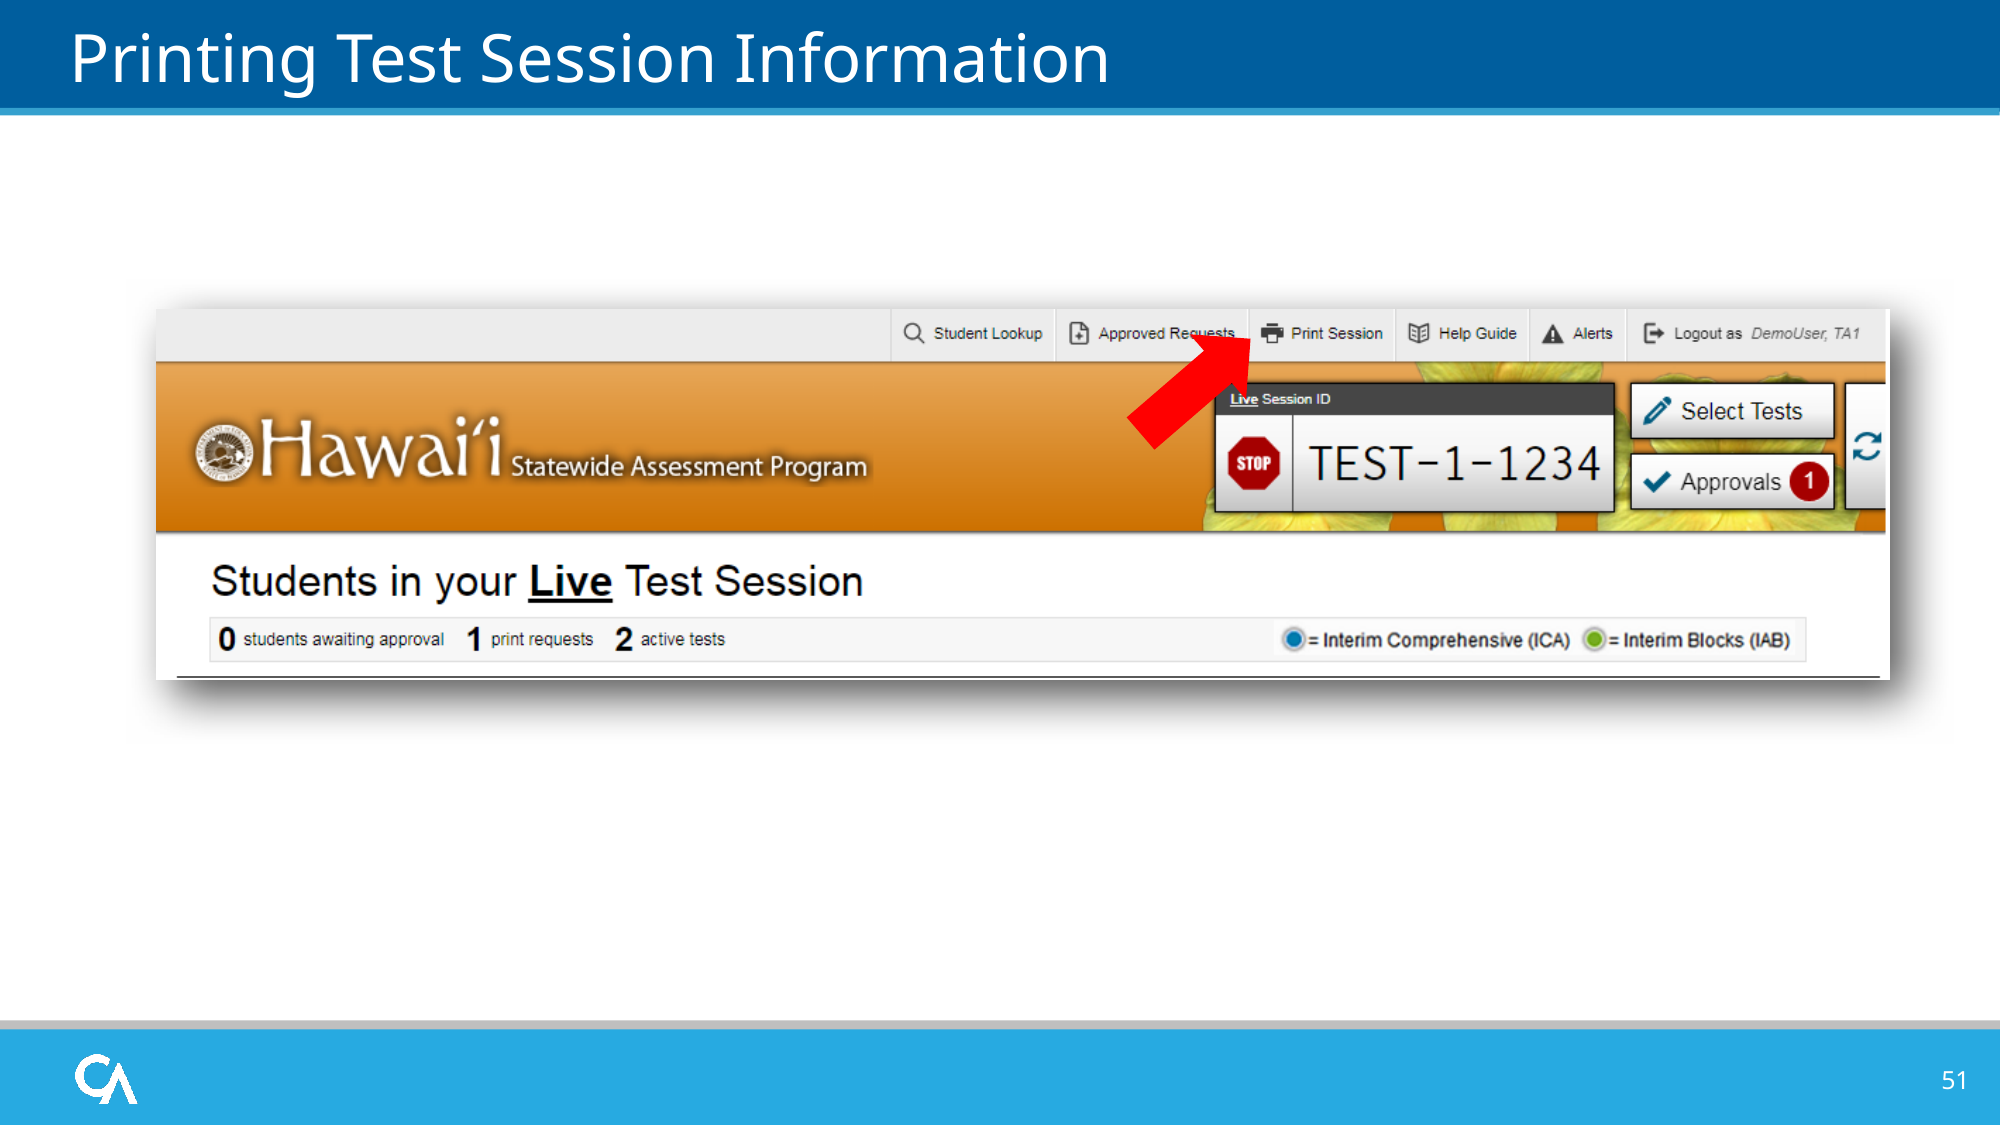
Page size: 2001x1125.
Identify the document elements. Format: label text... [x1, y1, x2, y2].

title Printing Test Session Information [69, 10, 1878, 96]
picture [155, 308, 1900, 680]
text_box 51 [1899, 1057, 1985, 1111]
picture [75, 1054, 138, 1104]
